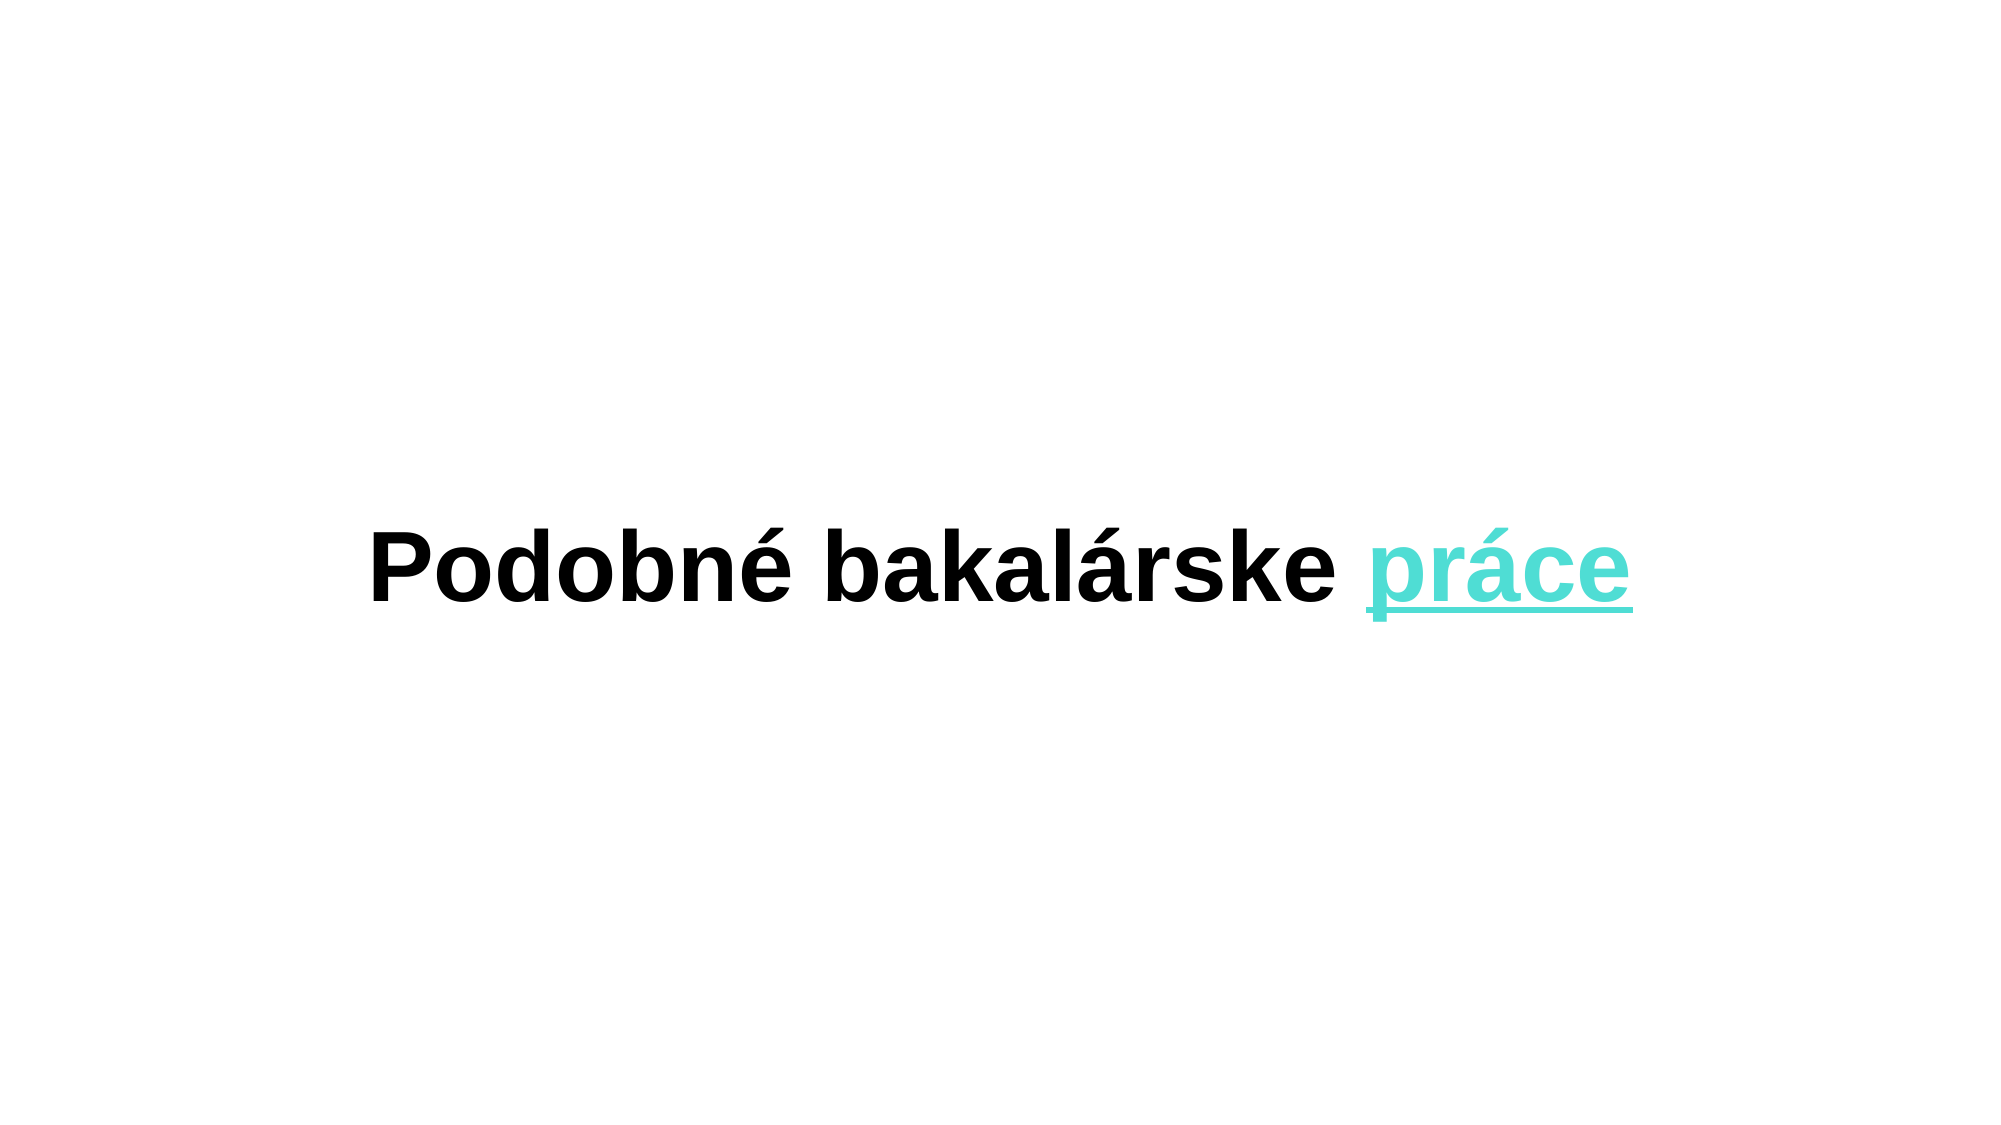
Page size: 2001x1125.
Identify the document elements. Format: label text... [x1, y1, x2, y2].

text_box Podobné bakalárske práce [352, 494, 1648, 629]
